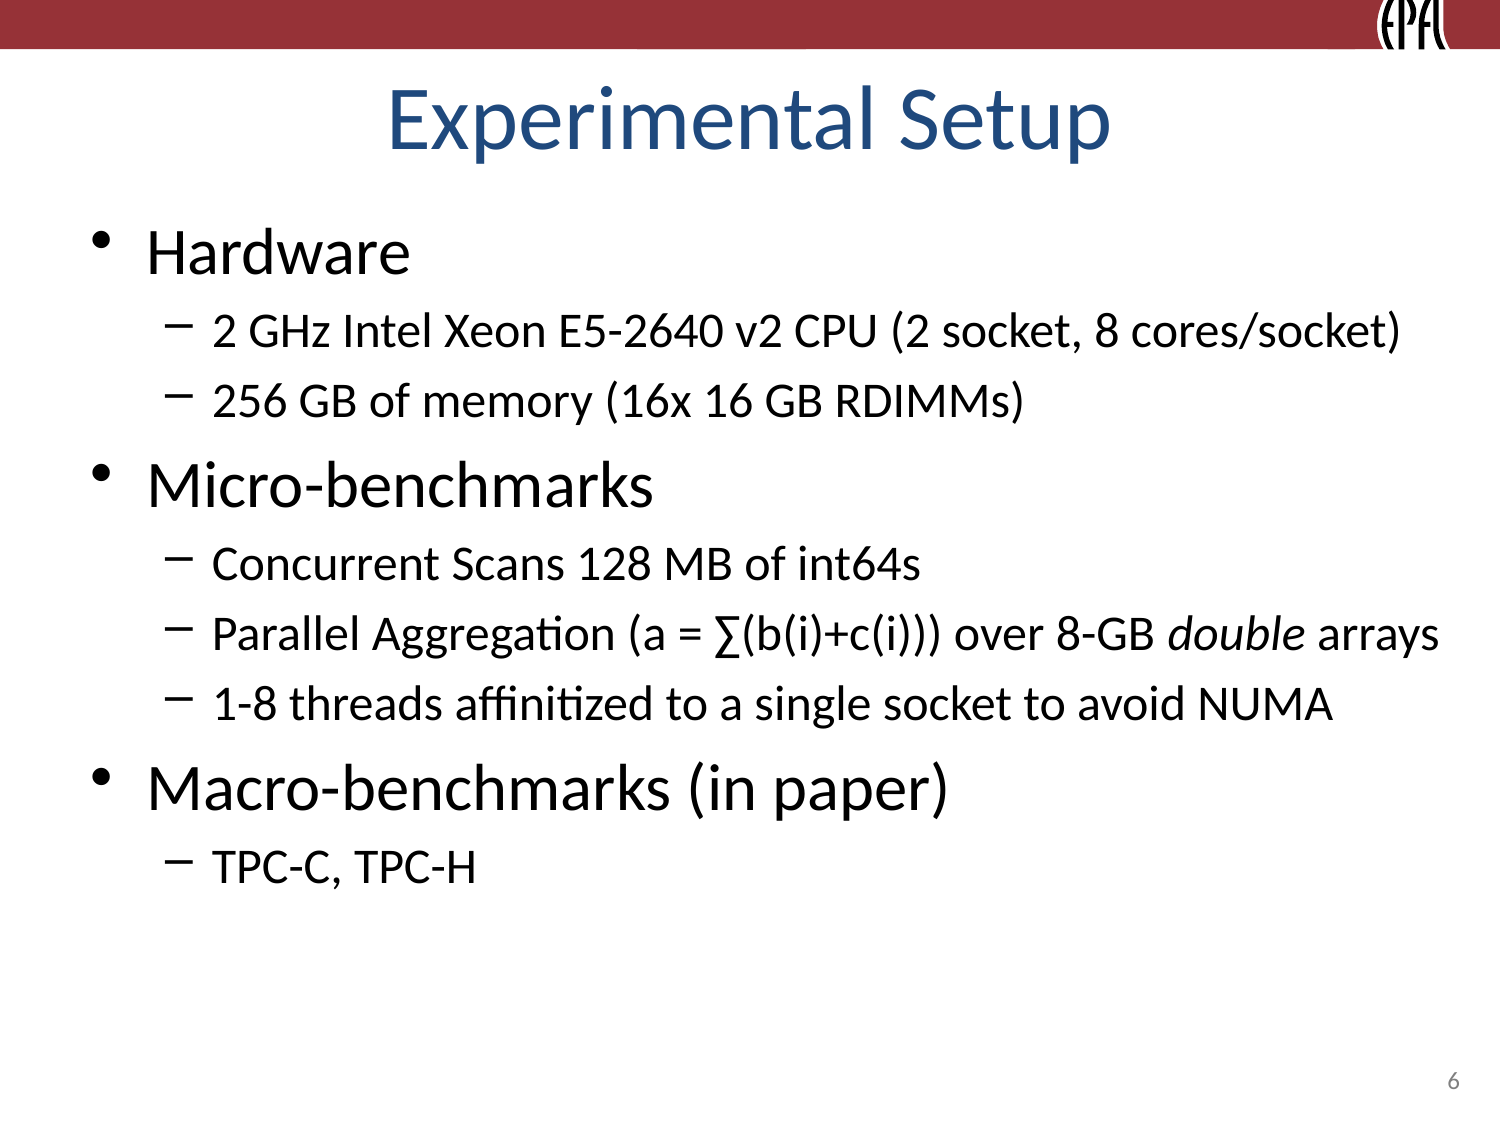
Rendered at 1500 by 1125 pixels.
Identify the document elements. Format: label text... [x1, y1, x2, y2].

title Experimental Setup [74, 44, 1426, 176]
list Hardware 2 GHz Intel Xeon E5-2640 v2 CPU (2 socket, 8 cores/socket) 256 GB of memory (16x 16 GB RDIMMs) Micro-benchmarks Concurrent Scans 128 MB of int64s Parallel Aggregation (a = ∑(b(i)+c(i))) over 8-GB double arrays 1-8 threads affinitized to a single socket to avoid NUMA Macro-benchmarks (in paper) TPC-C, TPC-H [74, 199, 1500, 1006]
slide_number 6 [1074, 1024, 1476, 1103]
